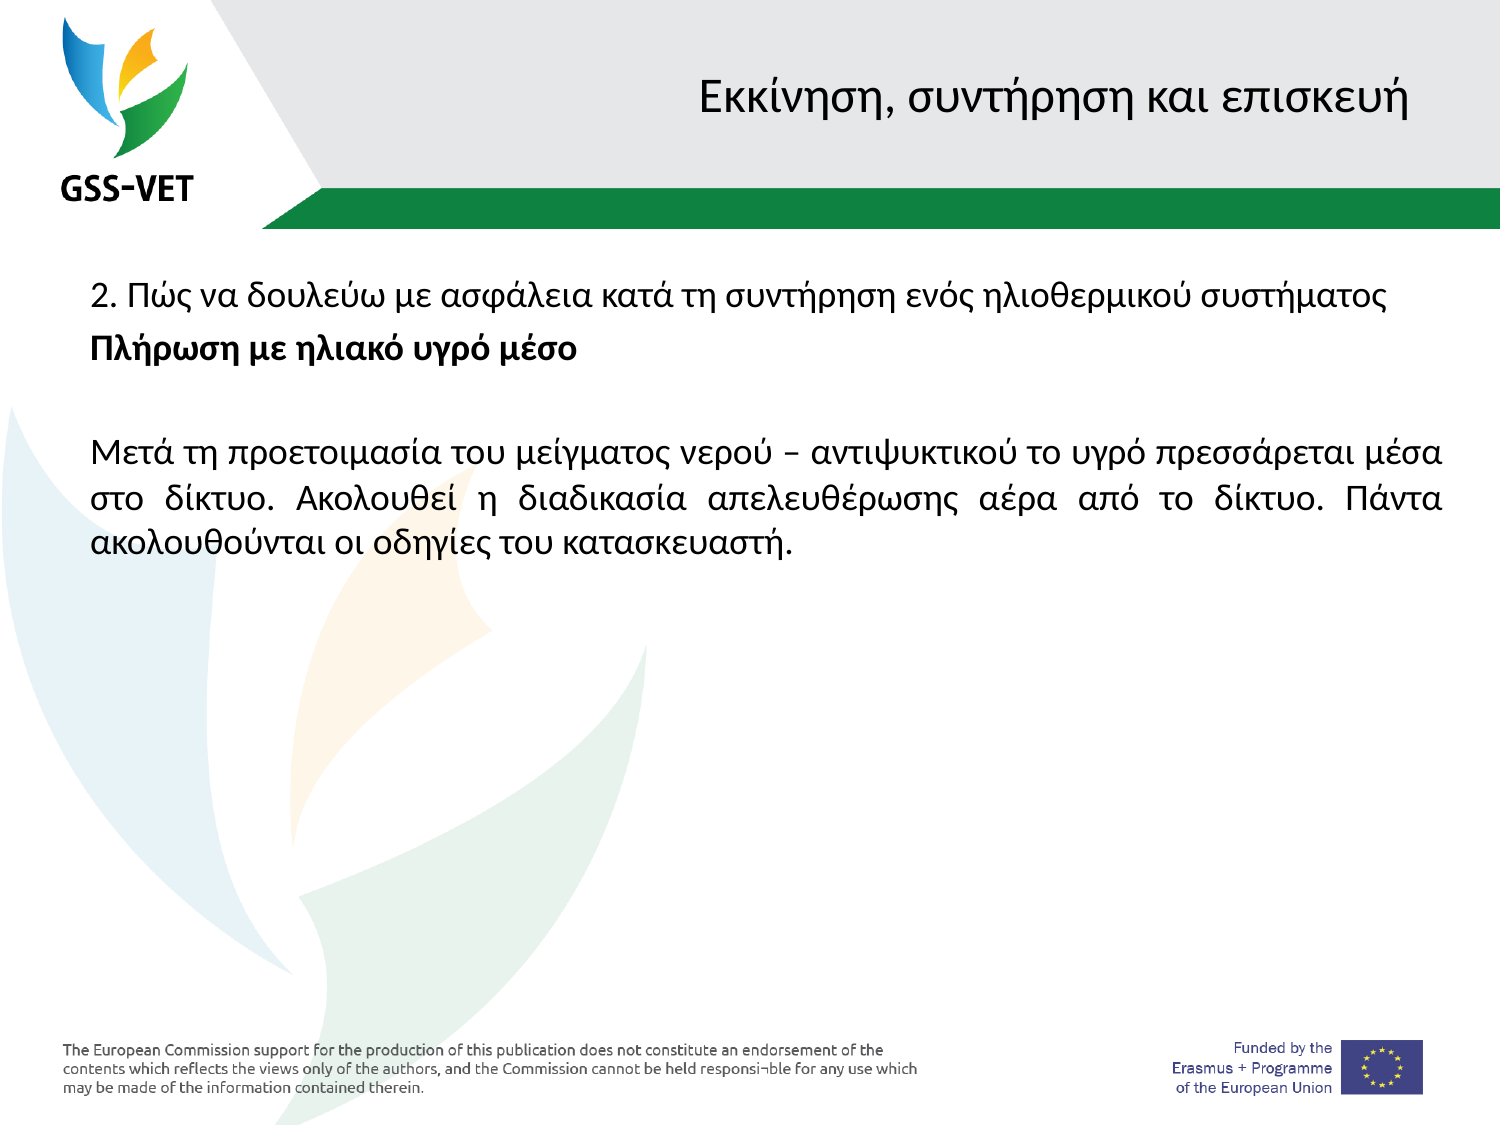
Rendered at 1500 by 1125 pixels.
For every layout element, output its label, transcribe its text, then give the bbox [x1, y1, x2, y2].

title Εκκίνηση, συντήρηση και επισκευή [324, 0, 1425, 185]
list 2. Πώς να δουλεύω με ασφάλεια κατά τη συντήρηση ενός ηλιοθερμικού συστήματος Πλήρωση με ηλιακό υγρό μέσο Μετά τη προετοιμασία του μείγματος νερού – αντιψυκτικού το υγρό πρεσσάρεται μέσα στο δίκτυο. Ακολουθεί η διαδικασία απελευθέρωσης αέρα από το δίκτυο. Πάντα ακολουθούνται οι οδηγίες του κατασκευαστή. [75, 262, 1459, 1035]
picture [0, 0, 1500, 1125]
